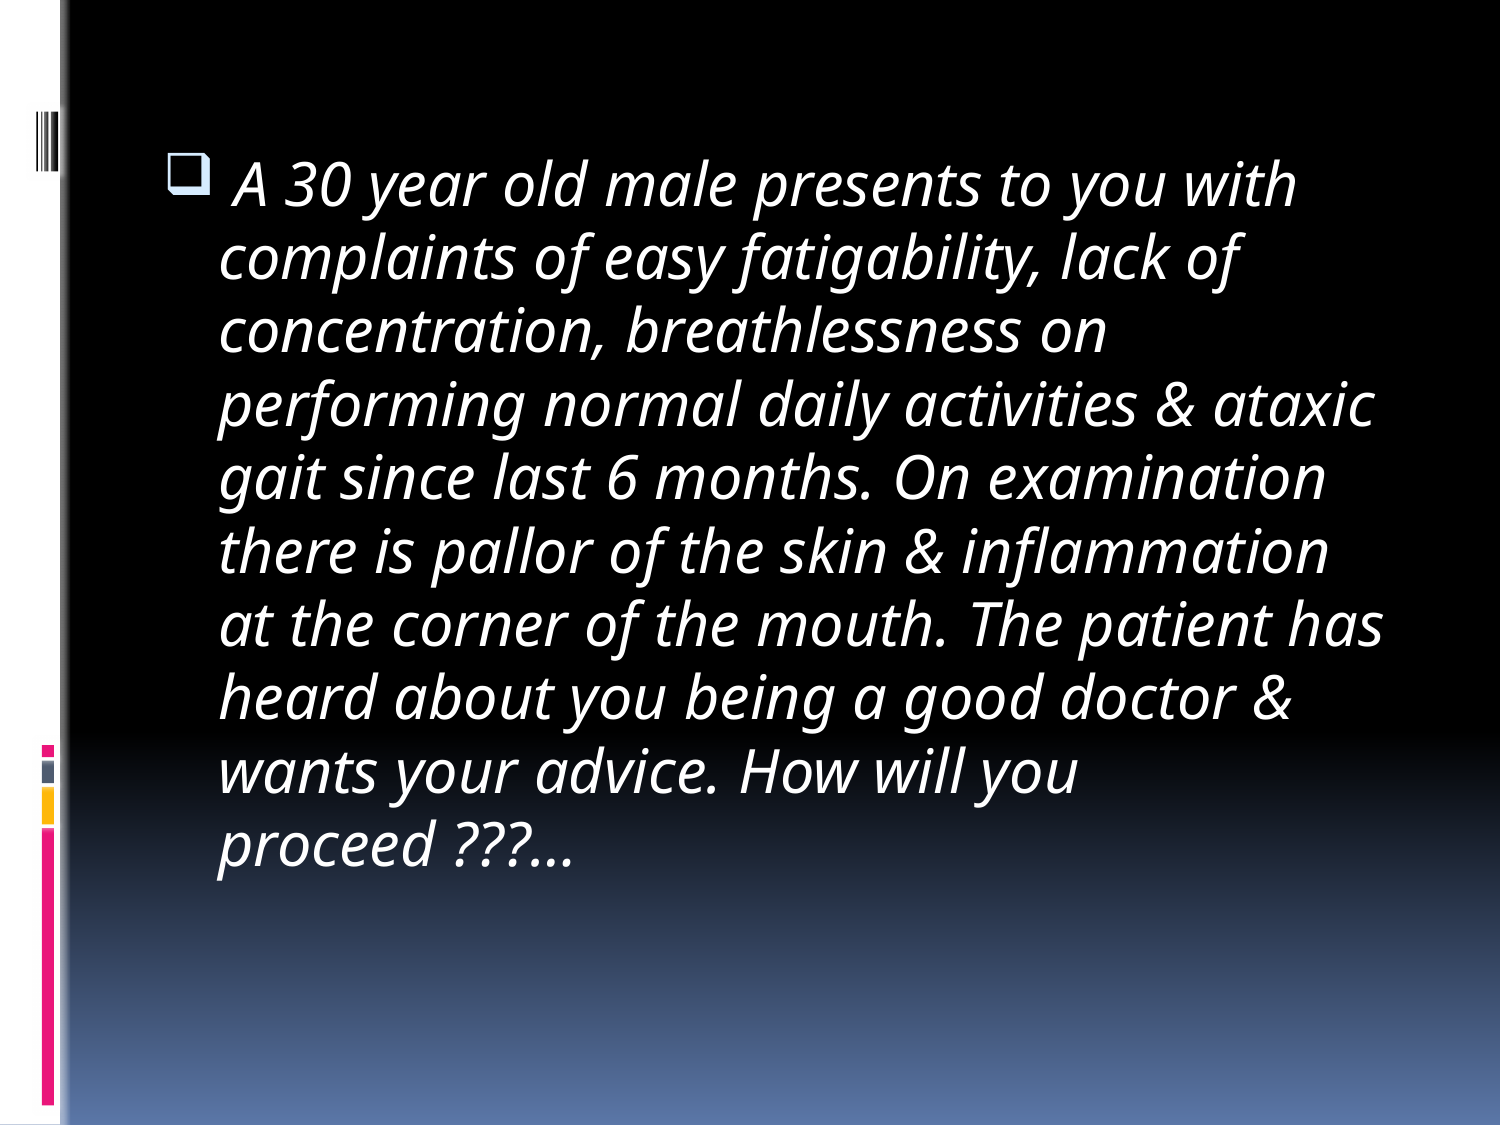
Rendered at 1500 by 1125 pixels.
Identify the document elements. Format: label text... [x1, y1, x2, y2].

list A 30 year old male presents to you with complaints of easy fatigability, lack of concentration, breathlessness on performing normal daily activities & ataxic gait since last 6 months. On examination there is pallor of the skin & inflammation at the corner of the mouth. The patient has heard about you being a good doctor & wants your advice. How will you proceed ???… [137, 137, 1413, 888]
